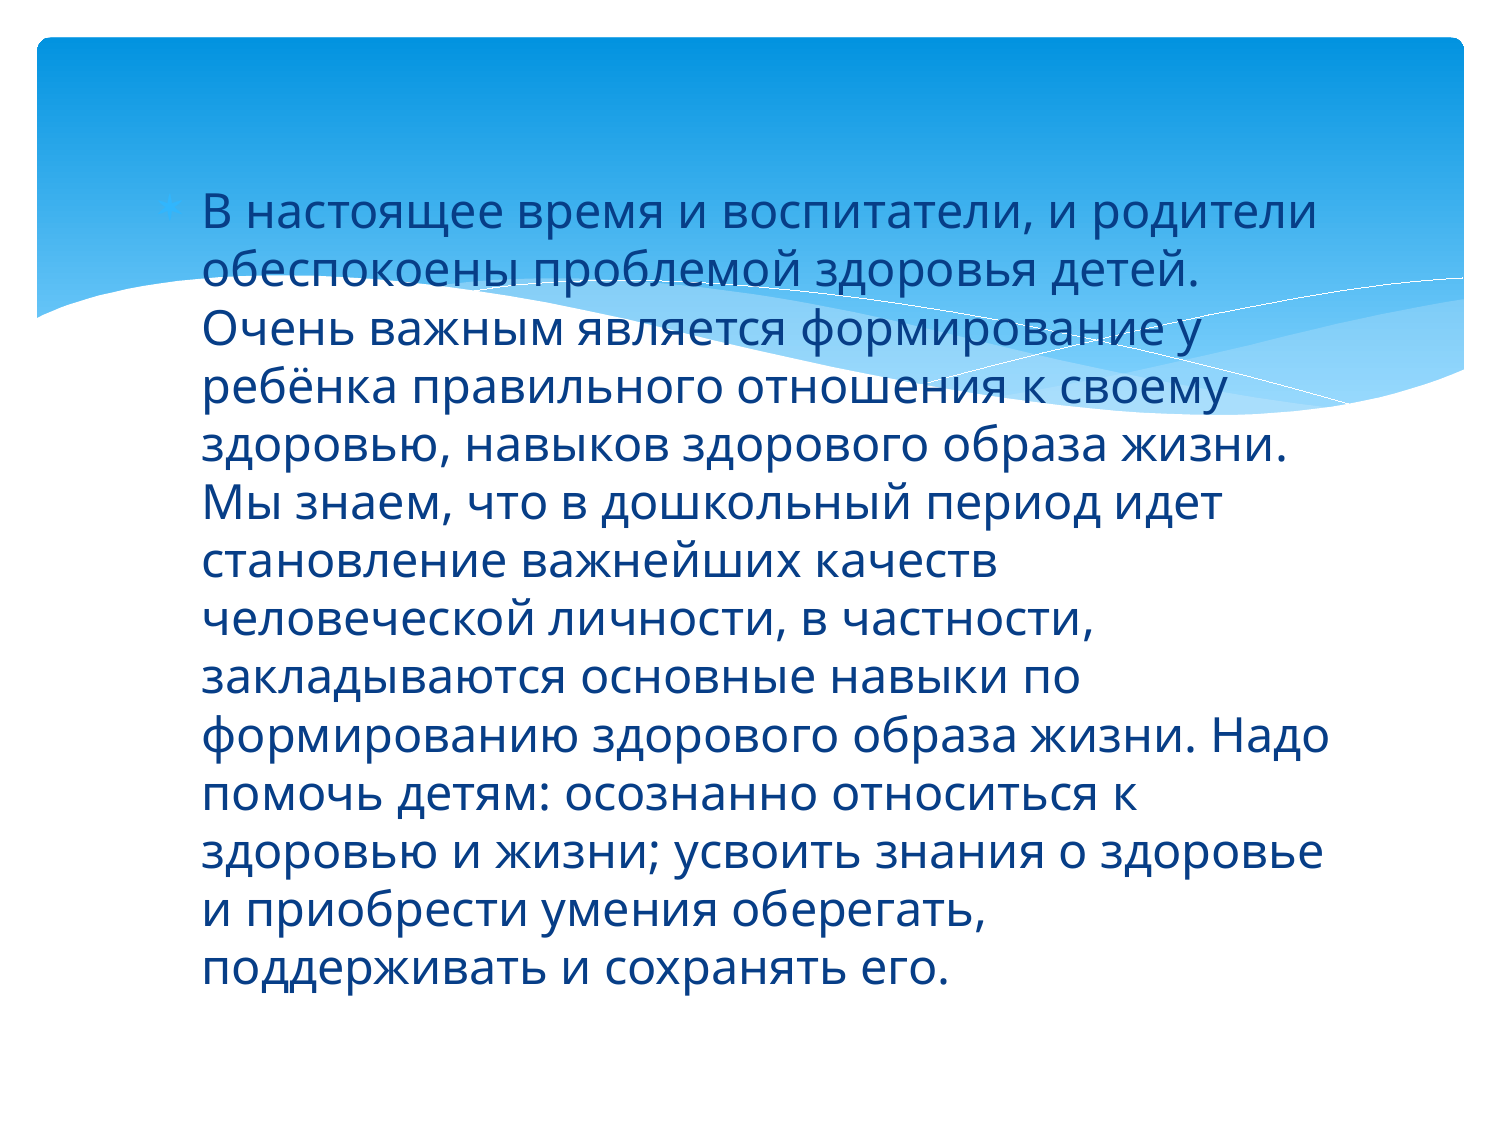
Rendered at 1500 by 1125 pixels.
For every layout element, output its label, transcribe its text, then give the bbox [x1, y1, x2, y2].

list В настоящее время и воспитатели, и родители обеспокоены проблемой здоровья детей. Очень важным является формирование у ребёнка правильного отношения к своему здоровью, навыков здорового образа жизни. Мы знаем, что в дошкольный период идет становление важнейших качеств человеческой личности, в частности, закладываются основные навыки по формированию здорового образа жизни. Надо помочь детям: осознанно относиться к здоровью и жизни; усвоить знания о здоровье и приобрести умения оберегать, поддерживать и сохранять его. [143, 172, 1359, 1005]
